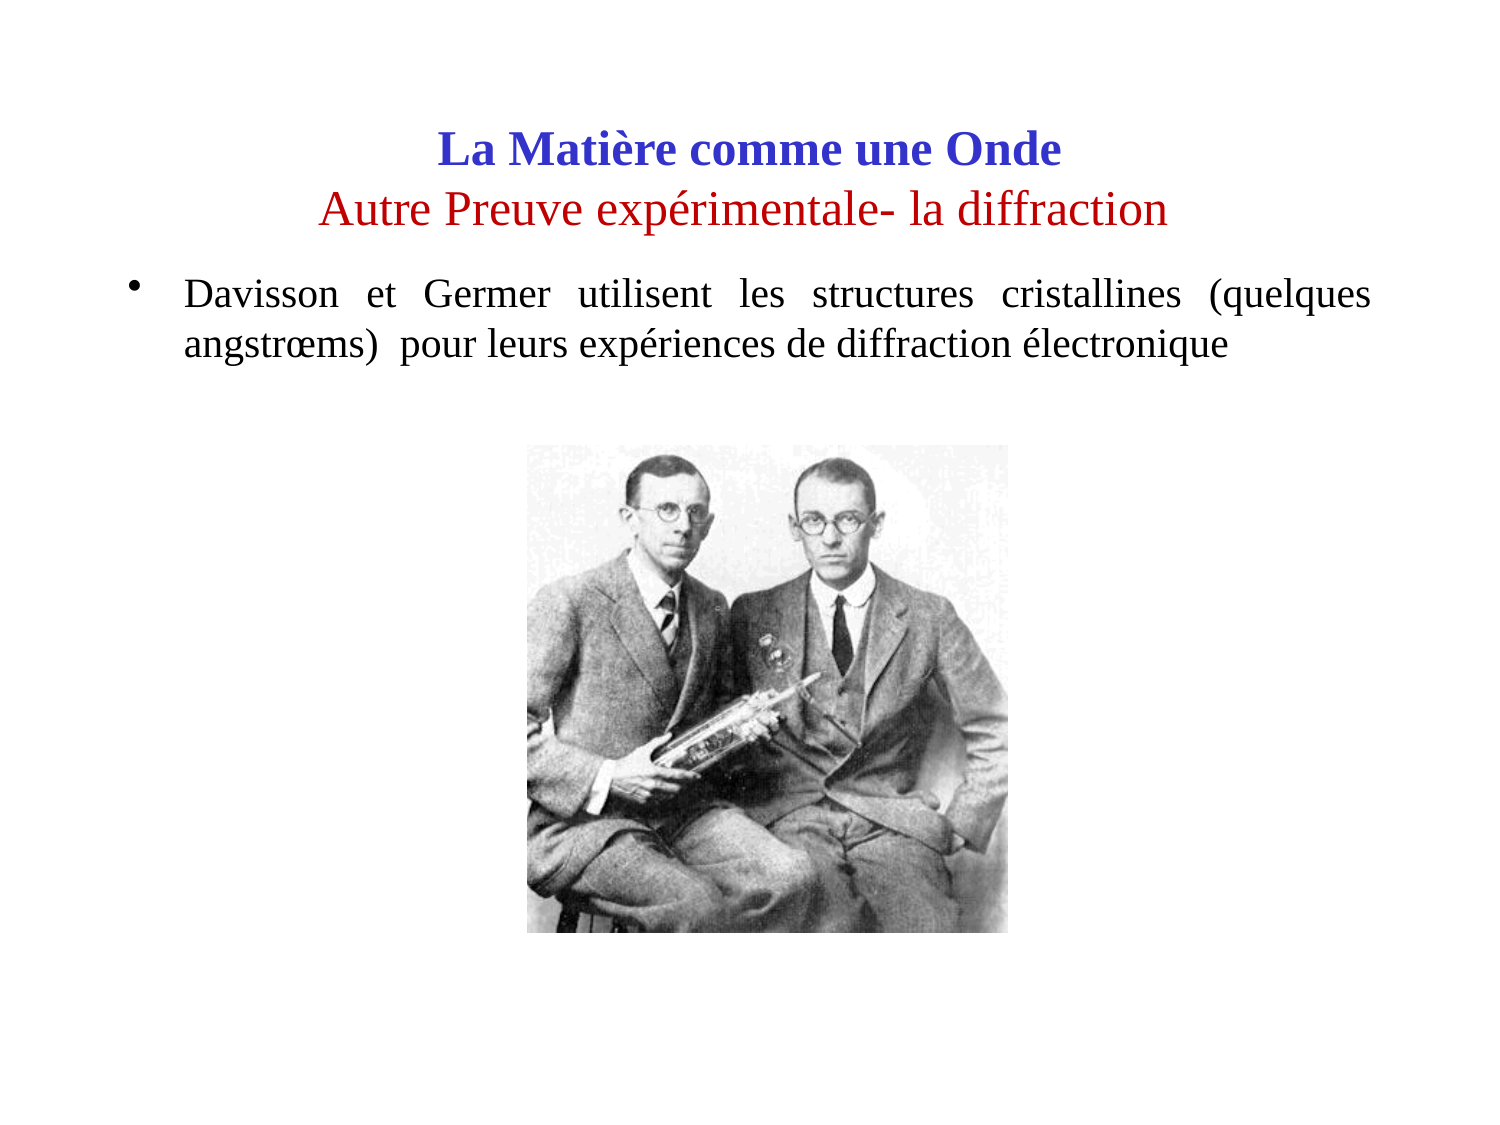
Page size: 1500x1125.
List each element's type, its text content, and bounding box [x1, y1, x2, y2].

picture [527, 445, 1008, 934]
list Davisson et Germer utilisent les structures cristallines (quelques angstrœms) pour leurs expériences de diffraction électronique [112, 257, 1388, 1067]
title La Matière comme une Onde Autre Preuve expérimentale- la diffraction [112, 81, 1388, 257]
